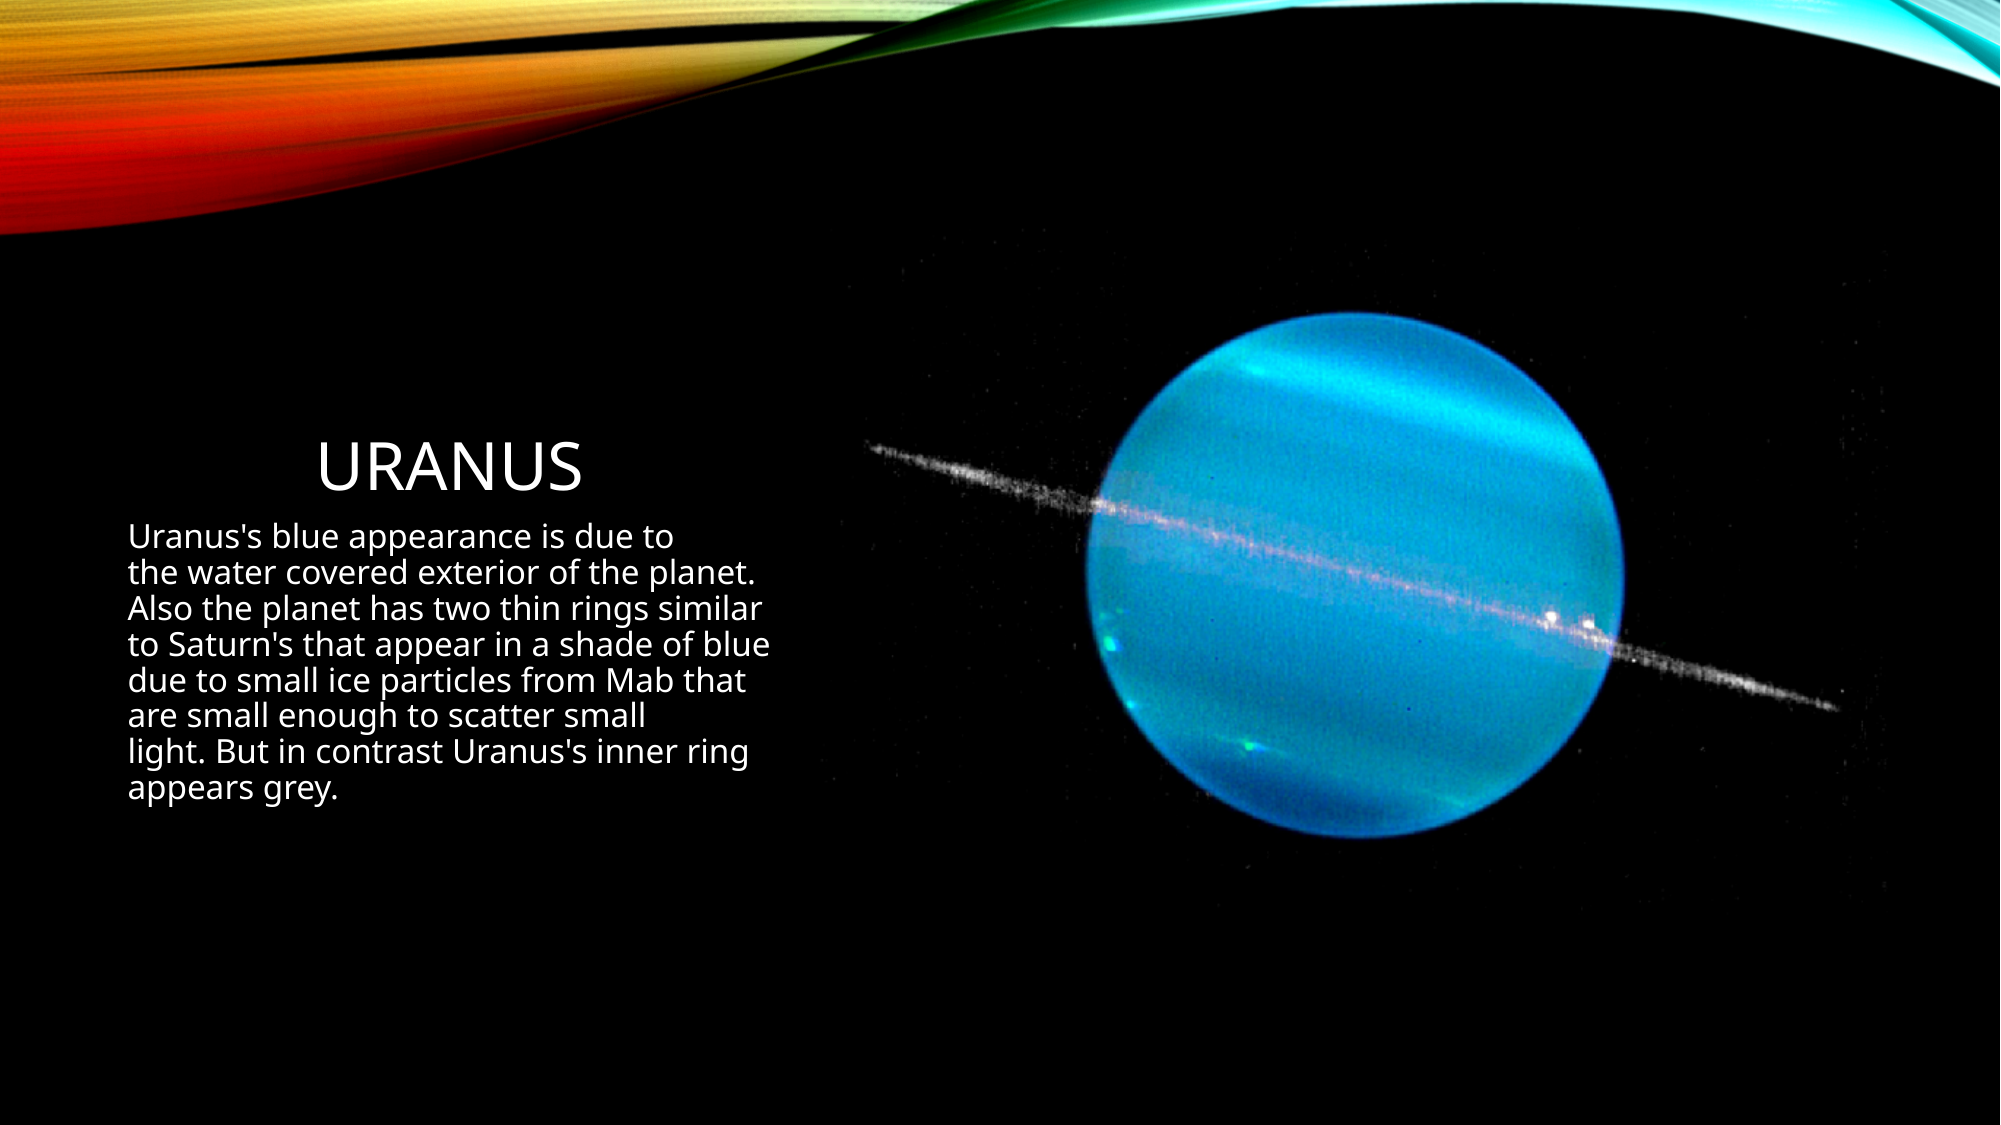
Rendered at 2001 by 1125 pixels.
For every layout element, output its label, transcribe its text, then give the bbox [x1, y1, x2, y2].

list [819, 225, 1888, 917]
list Uranus's blue appearance is due to the water covered exterior of the planet. Also the planet has two thin rings similar to Saturn's that appear in a shade of blue due to small ice particles from Mab that are small enough to scatter small light. But in contrast Uranus's inner ring appears grey. [112, 512, 788, 1021]
picture [0, 0, 2000, 237]
title Uranus [112, 249, 788, 512]
